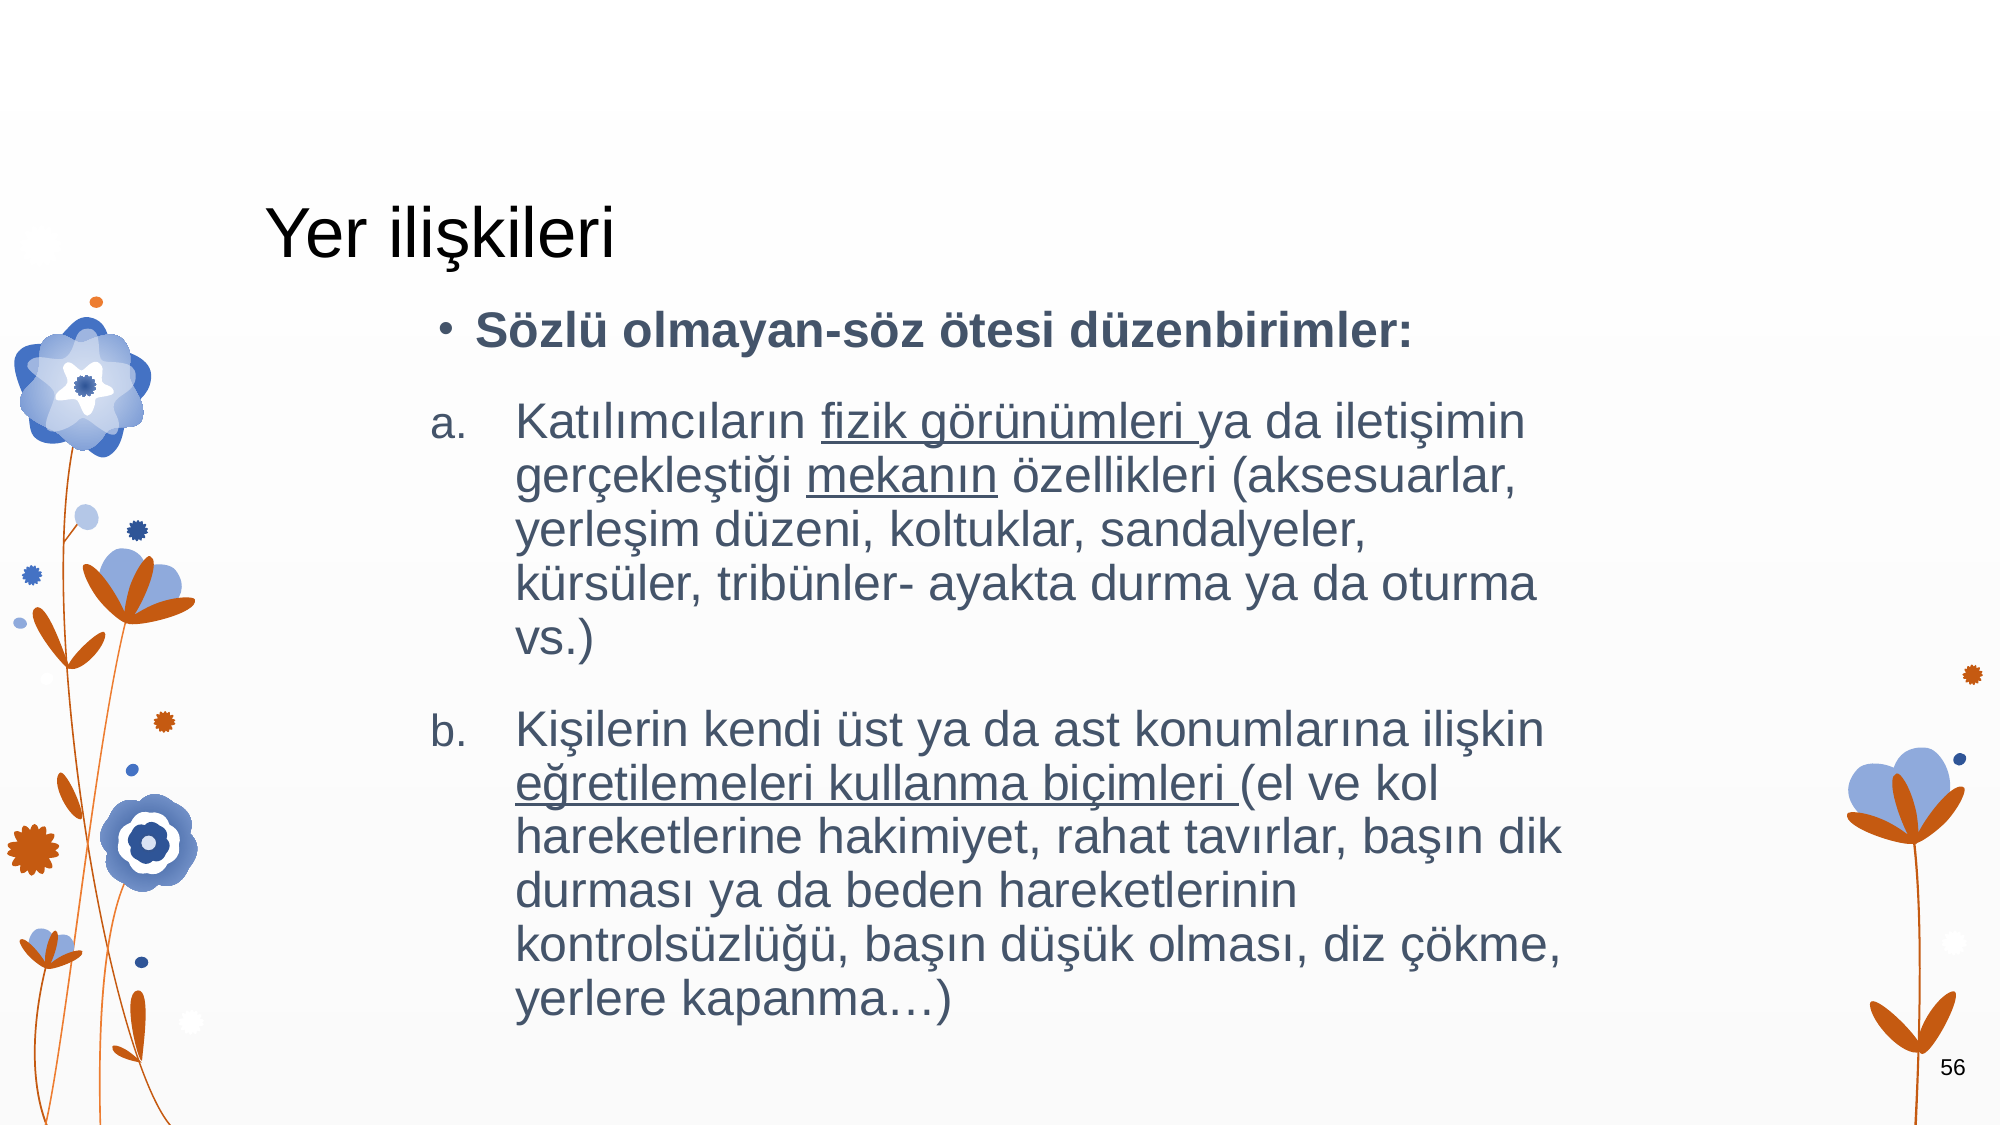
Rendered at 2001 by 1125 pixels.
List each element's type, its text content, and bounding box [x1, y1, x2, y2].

footer [137, 1050, 1450, 1084]
slide_number 56 [1925, 1050, 1995, 1084]
title Yer ilişkileri [249, 92, 1750, 281]
list Sözlü olmayan-söz ötesi düzenbirimler: Katılımcıların fizik görünümleri ya da iletişimin gerçekleştiği mekanın özellikleri (aksesuarlar, yerleşim düzeni, koltuklar, sandalyeler, kürsüler, tribünler- ayakta durma ya da oturma vs.) Kişilerin kendi üst ya da ast konumlarına ilişkin eğretilemeleri kullanma biçimleri (el ve kol hareketlerine hakimiyet, rahat tavırlar, başın dik durması ya da beden hareketlerinin kontrolsüzlüğü, başın düşük olması, diz çökme, yerlere kapanma…) [415, 296, 1585, 1012]
